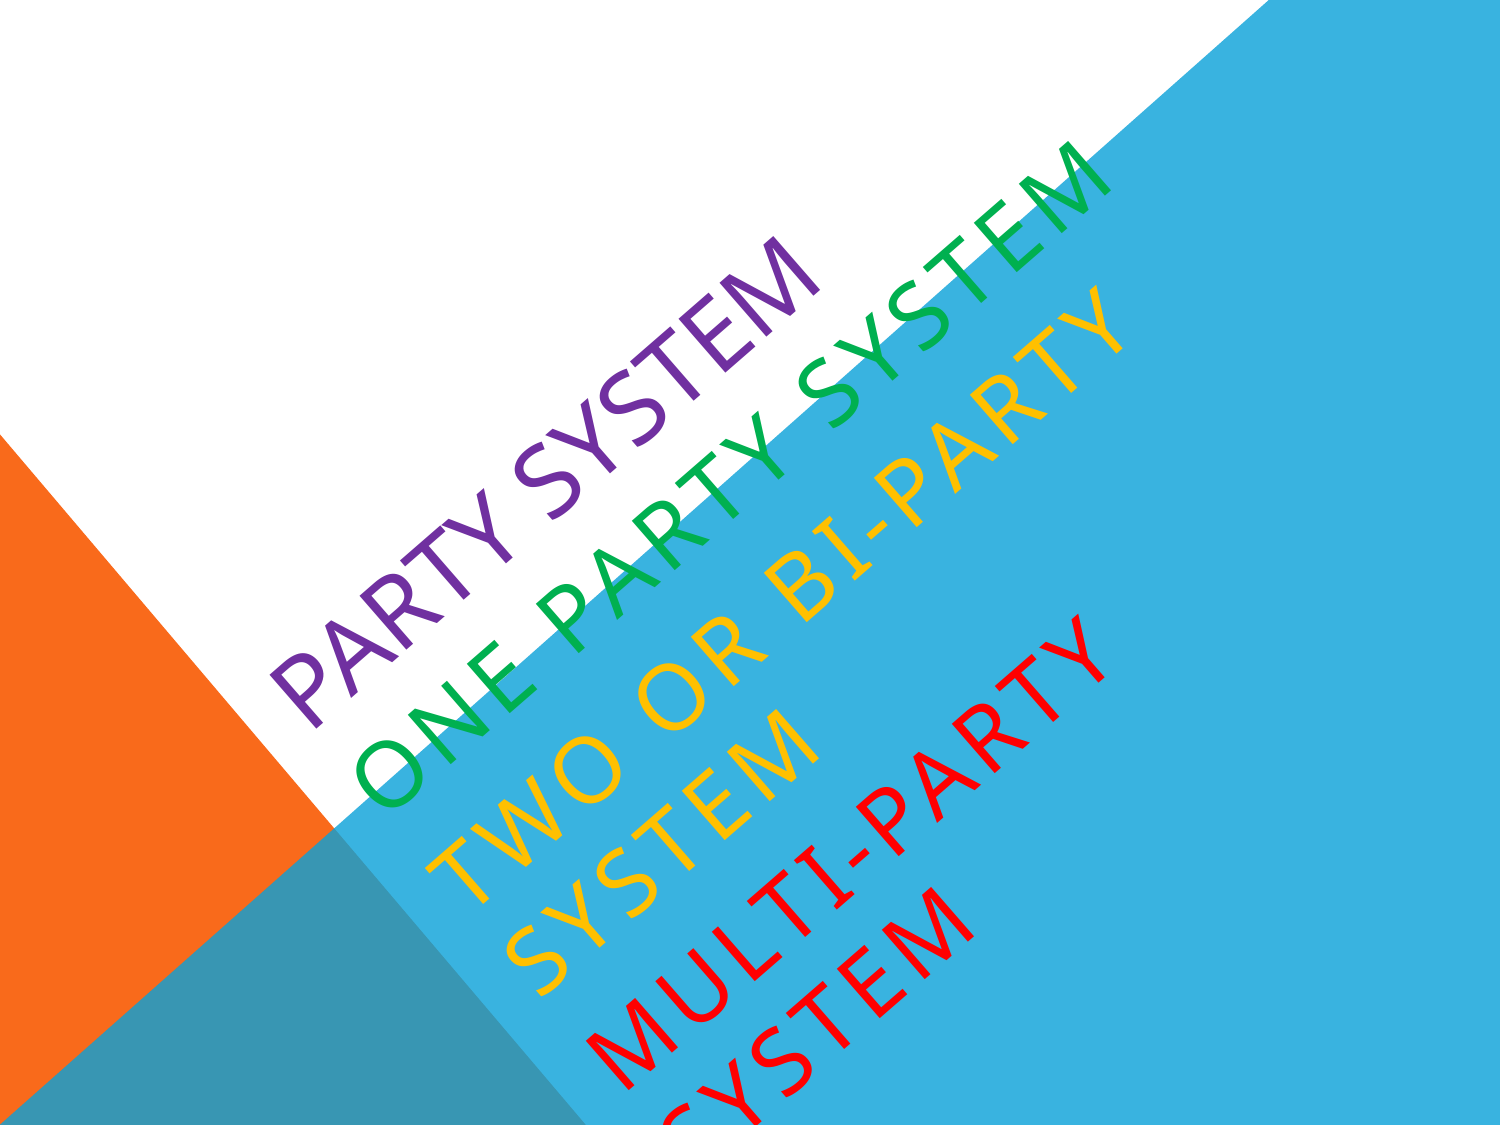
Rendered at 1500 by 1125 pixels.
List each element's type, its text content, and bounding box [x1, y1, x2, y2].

subtitle ONE PARTY SYSTEM TWO OR BI-PARTY SYSTEM MULTI-PARTY SYSTEM [312, 61, 1154, 804]
title PARTY SYSTEM [182, 4, 1012, 761]
